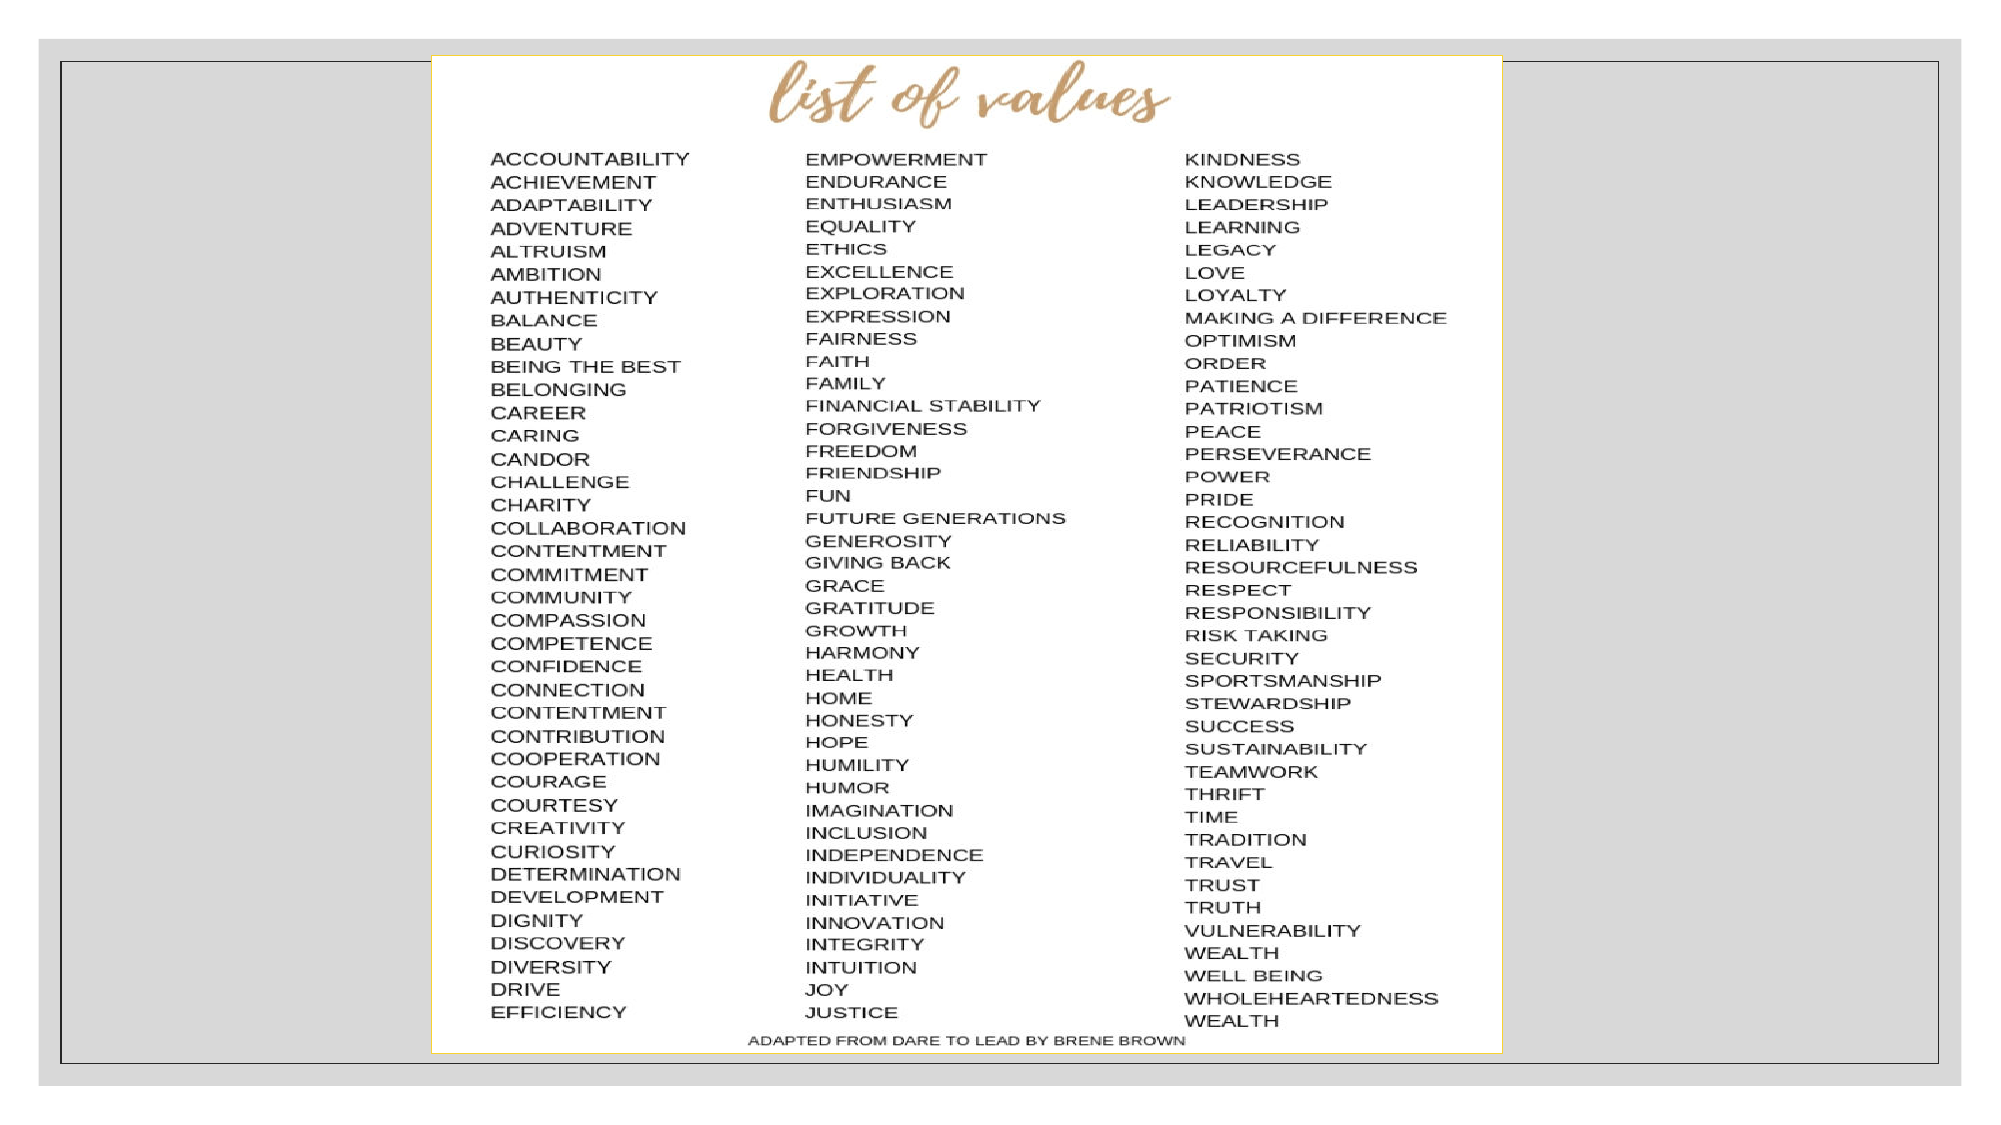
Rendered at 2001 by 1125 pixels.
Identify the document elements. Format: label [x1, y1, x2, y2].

picture [432, 55, 1503, 1053]
